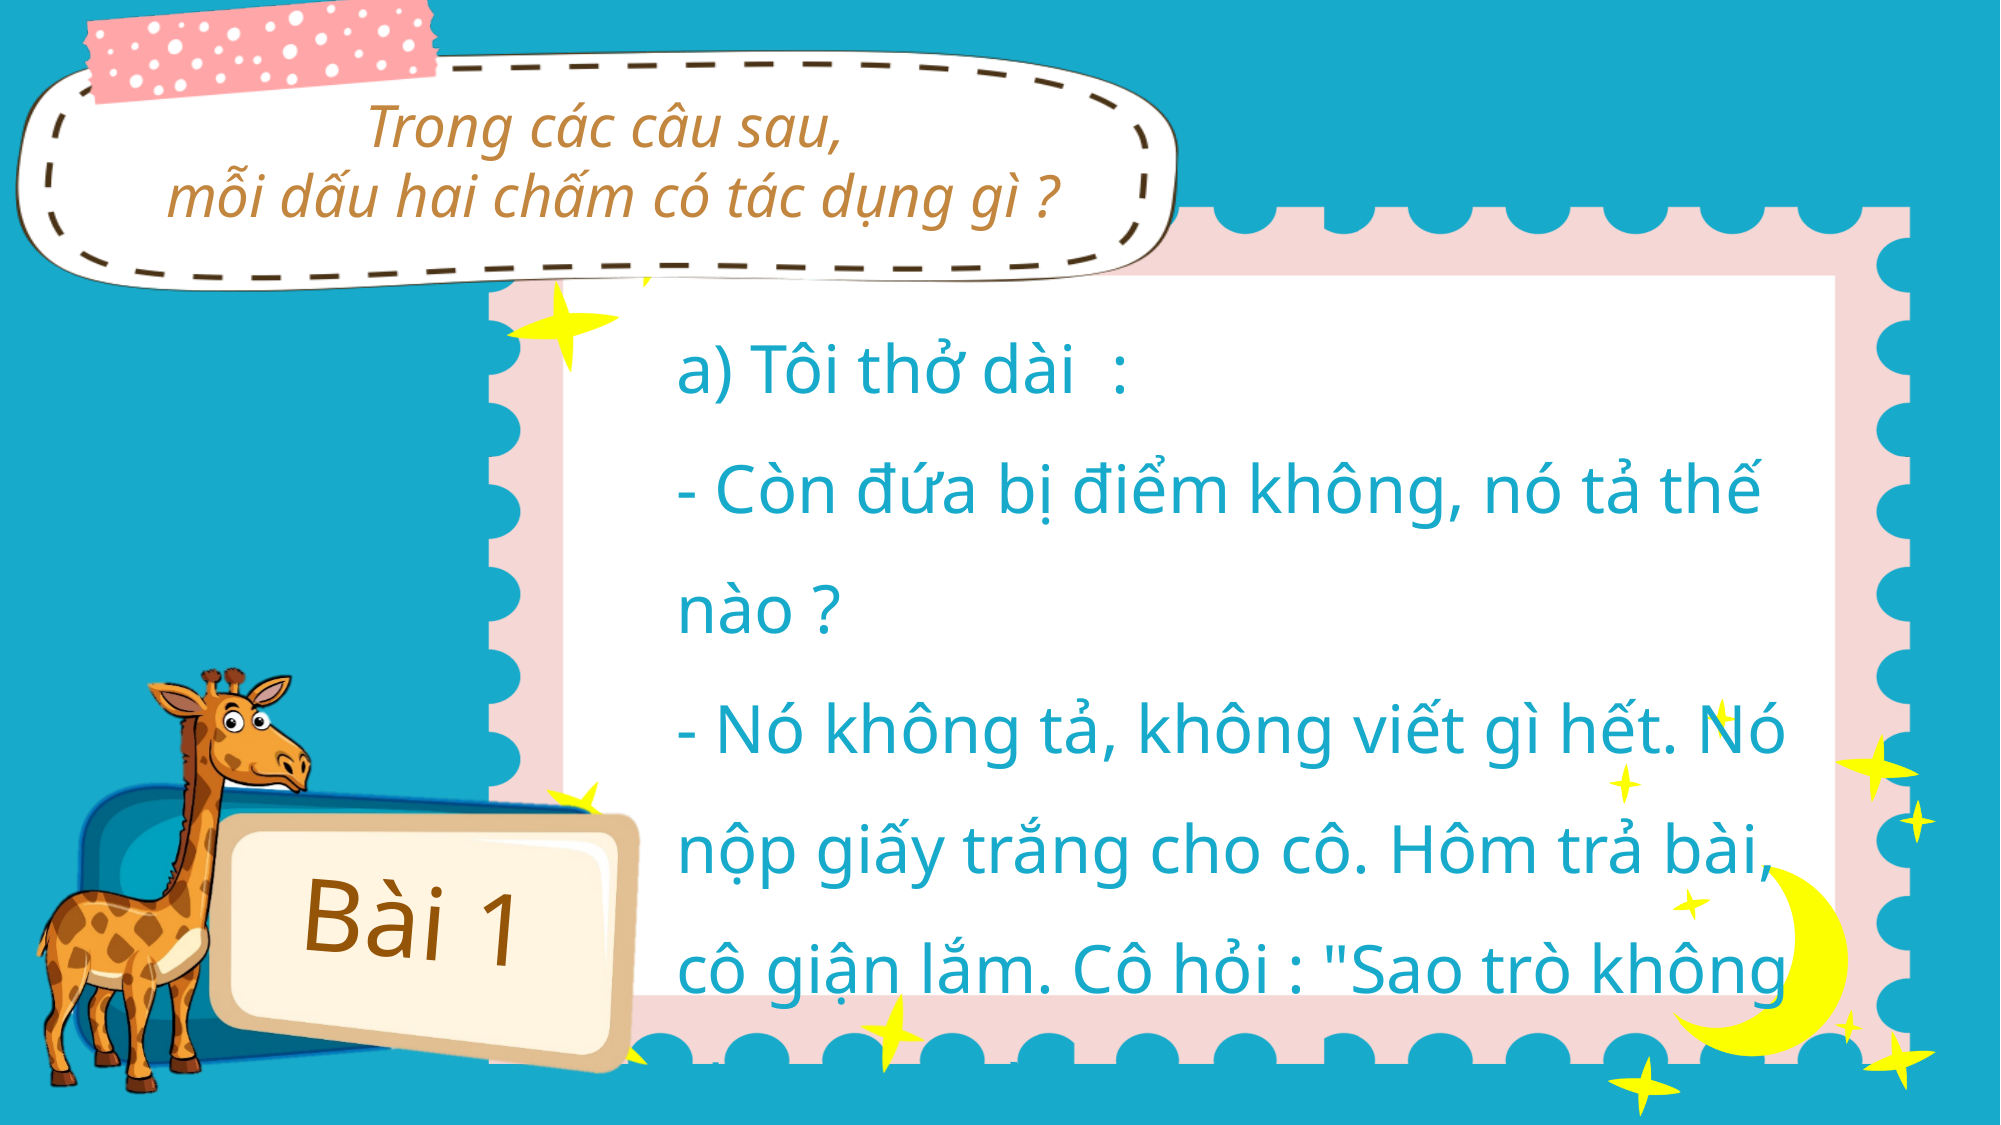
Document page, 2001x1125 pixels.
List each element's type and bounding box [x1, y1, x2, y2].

text_box [0, 0, 1200, 336]
picture [397, 100, 2000, 1125]
text_box [0, 653, 662, 1114]
